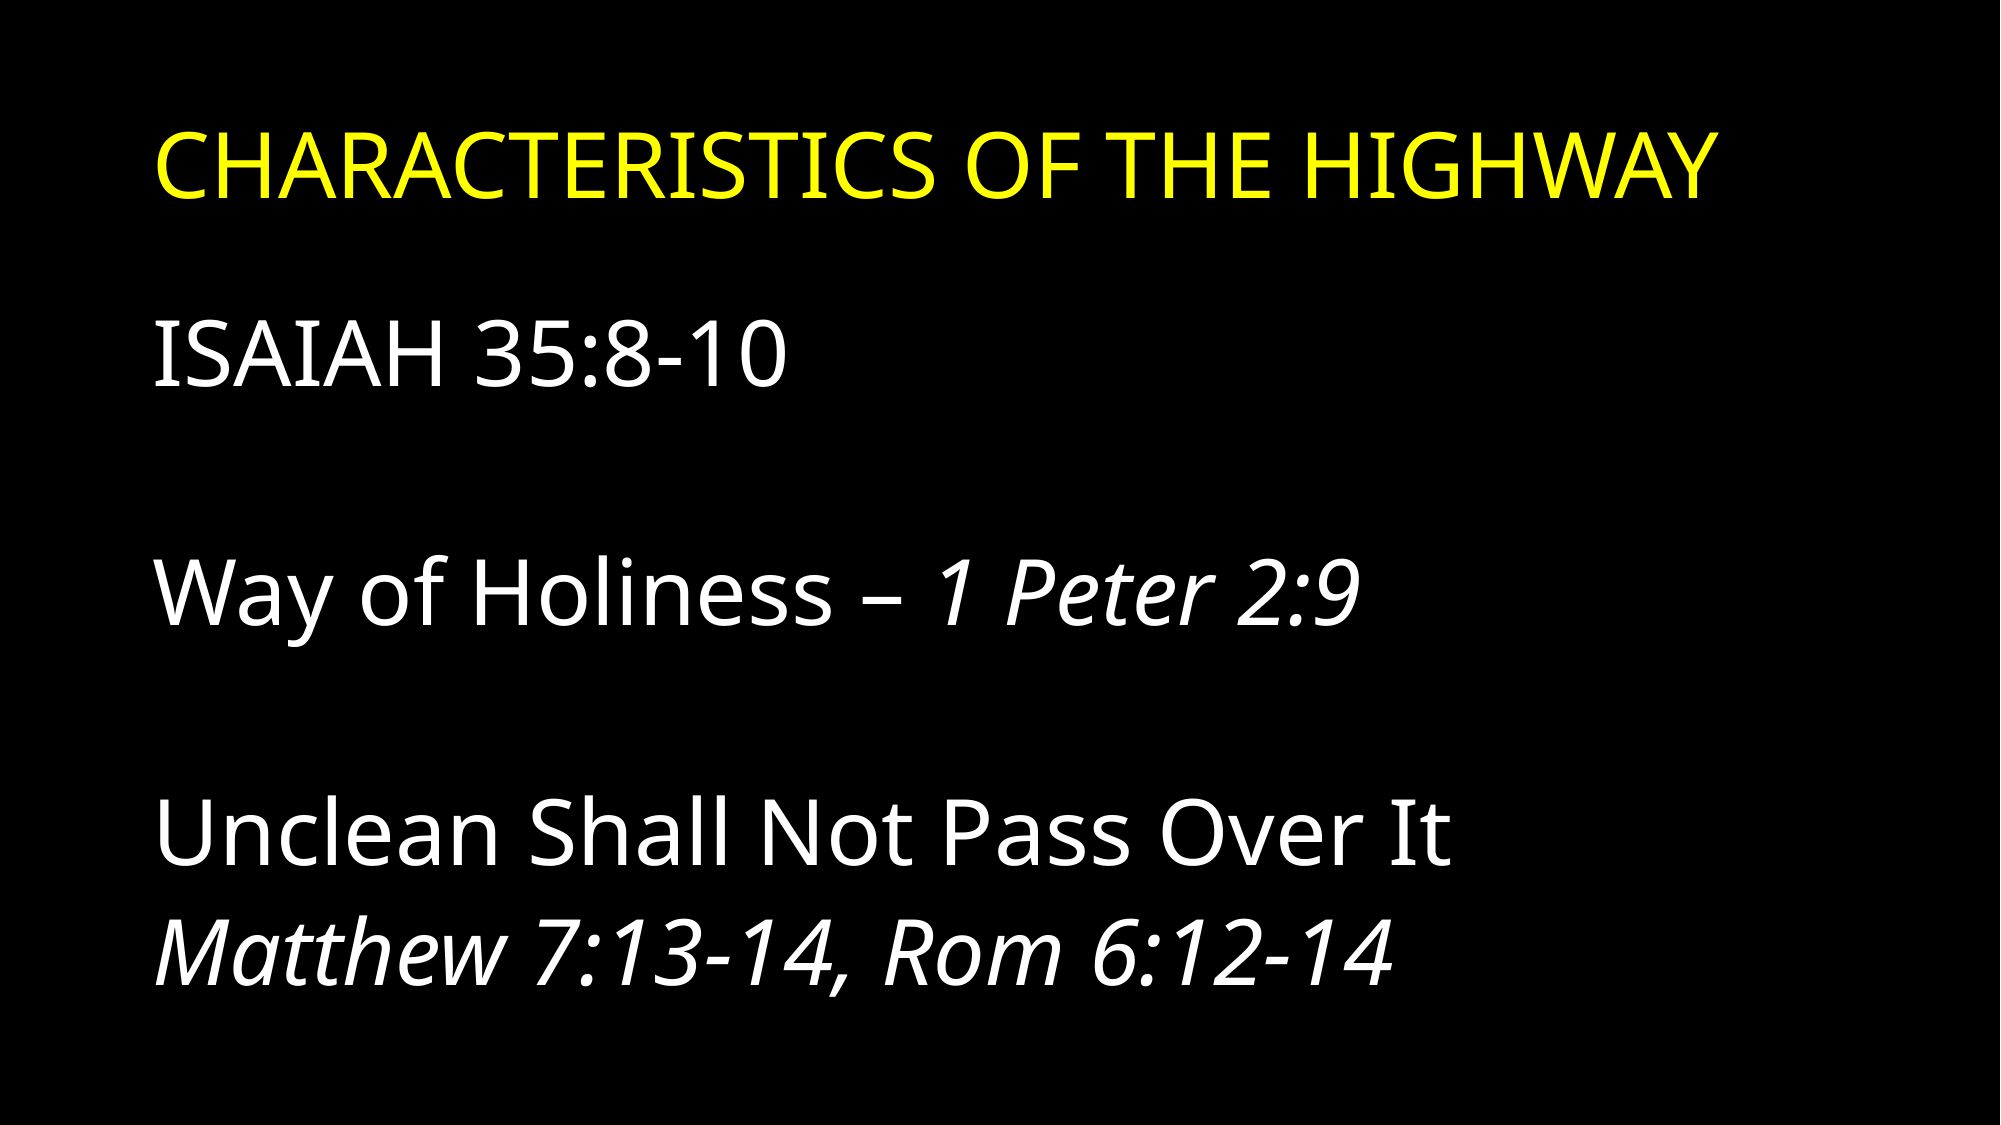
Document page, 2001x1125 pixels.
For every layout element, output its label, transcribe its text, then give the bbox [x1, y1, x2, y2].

list ISAIAH 35:8-10 Way of Holiness – 1 Peter 2:9 Unclean Shall Not Pass Over It Matthew 7:13-14, Rom 6:12-14 [137, 299, 1863, 1014]
title Characteristics of the Highway [137, 59, 1863, 278]
